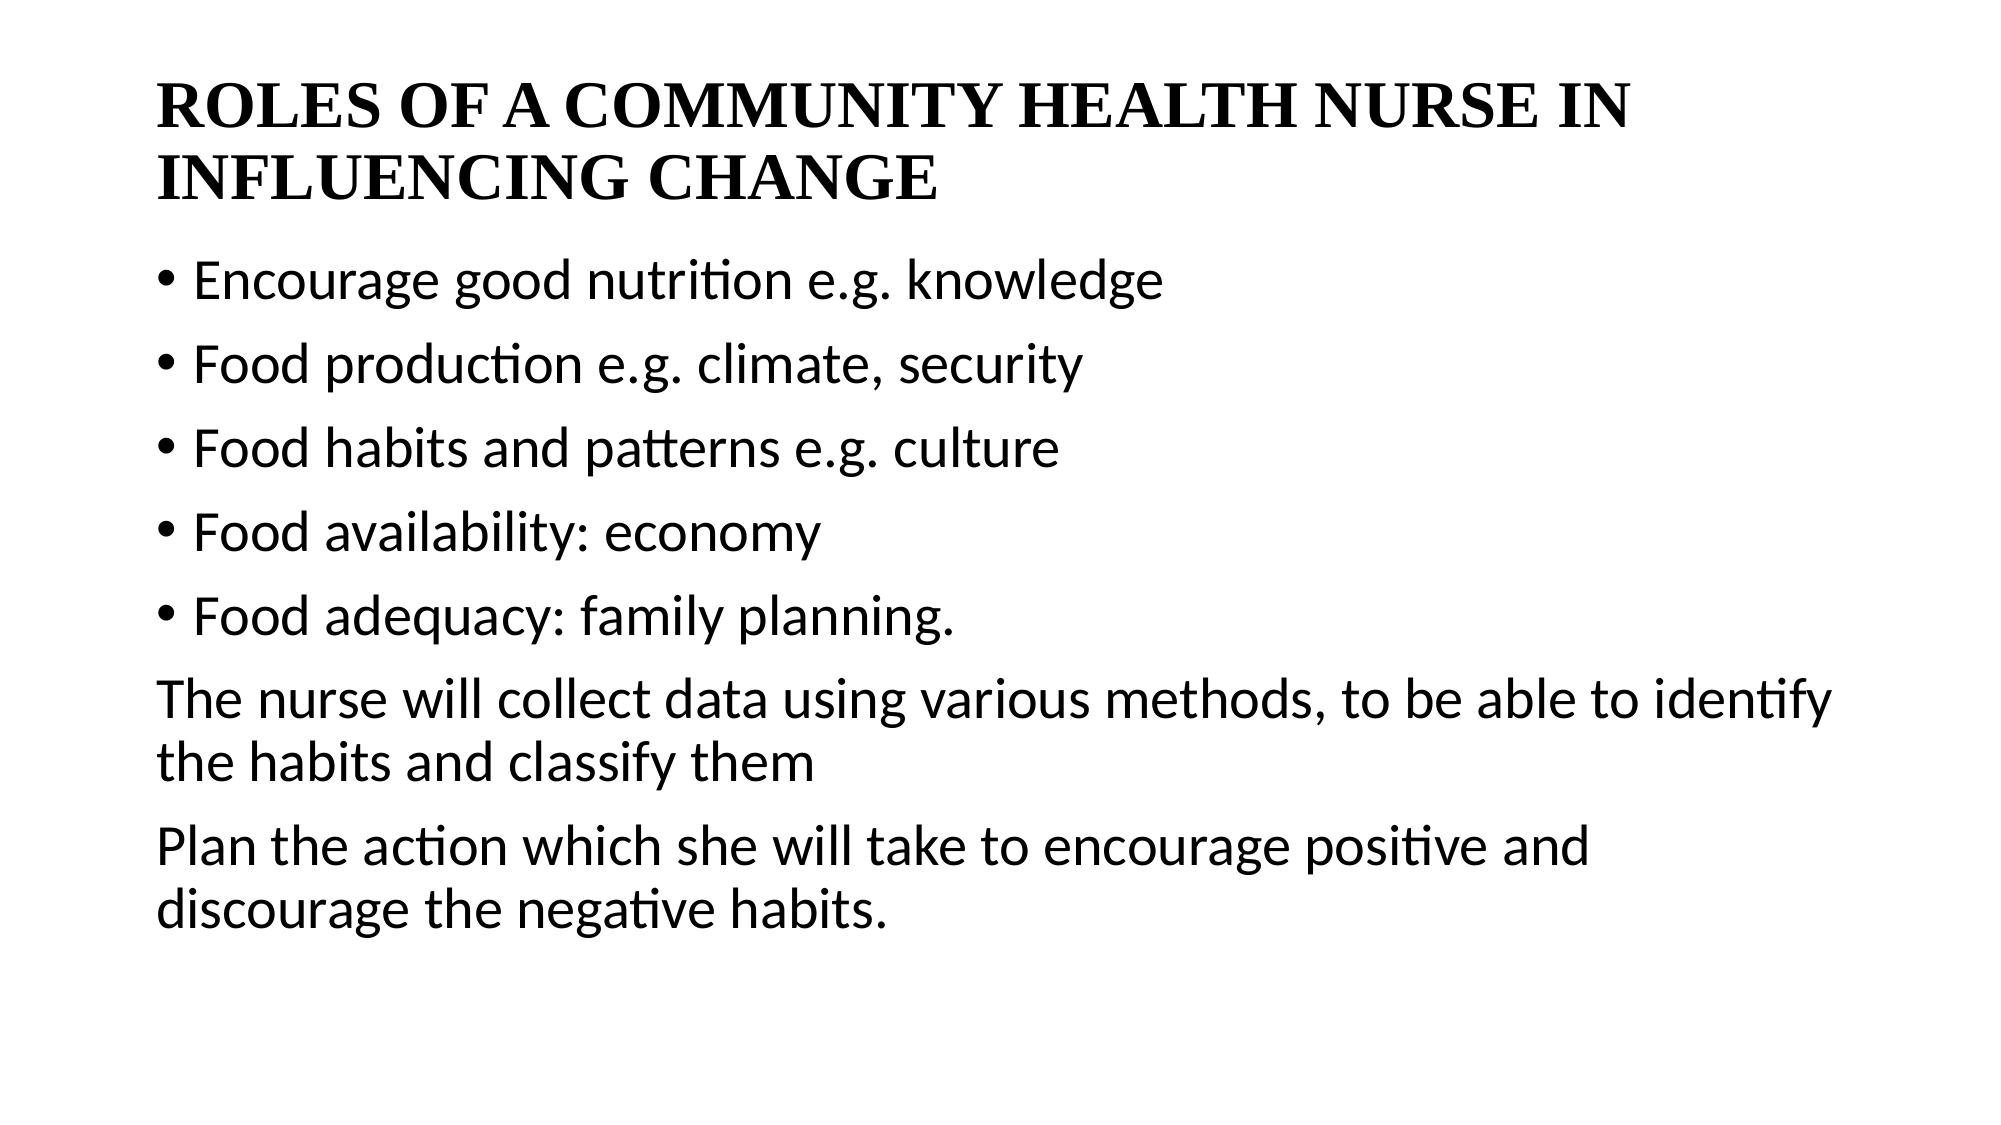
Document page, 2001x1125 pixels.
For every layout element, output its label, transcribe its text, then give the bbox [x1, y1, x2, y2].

title ROLES OF A COMMUNITY HEALTH NURSE IN INFLUENCING CHANGE [141, 73, 1866, 291]
list Encourage good nutrition e.g. knowledge Food production e.g. climate, security Food habits and patterns e.g. culture Food availability: economy Food adequacy: family planning. The nurse will collect data using various methods, to be able to identify the habits and classify them Plan the action which she will take to encourage positive and discourage the negative habits. [141, 242, 1863, 1054]
